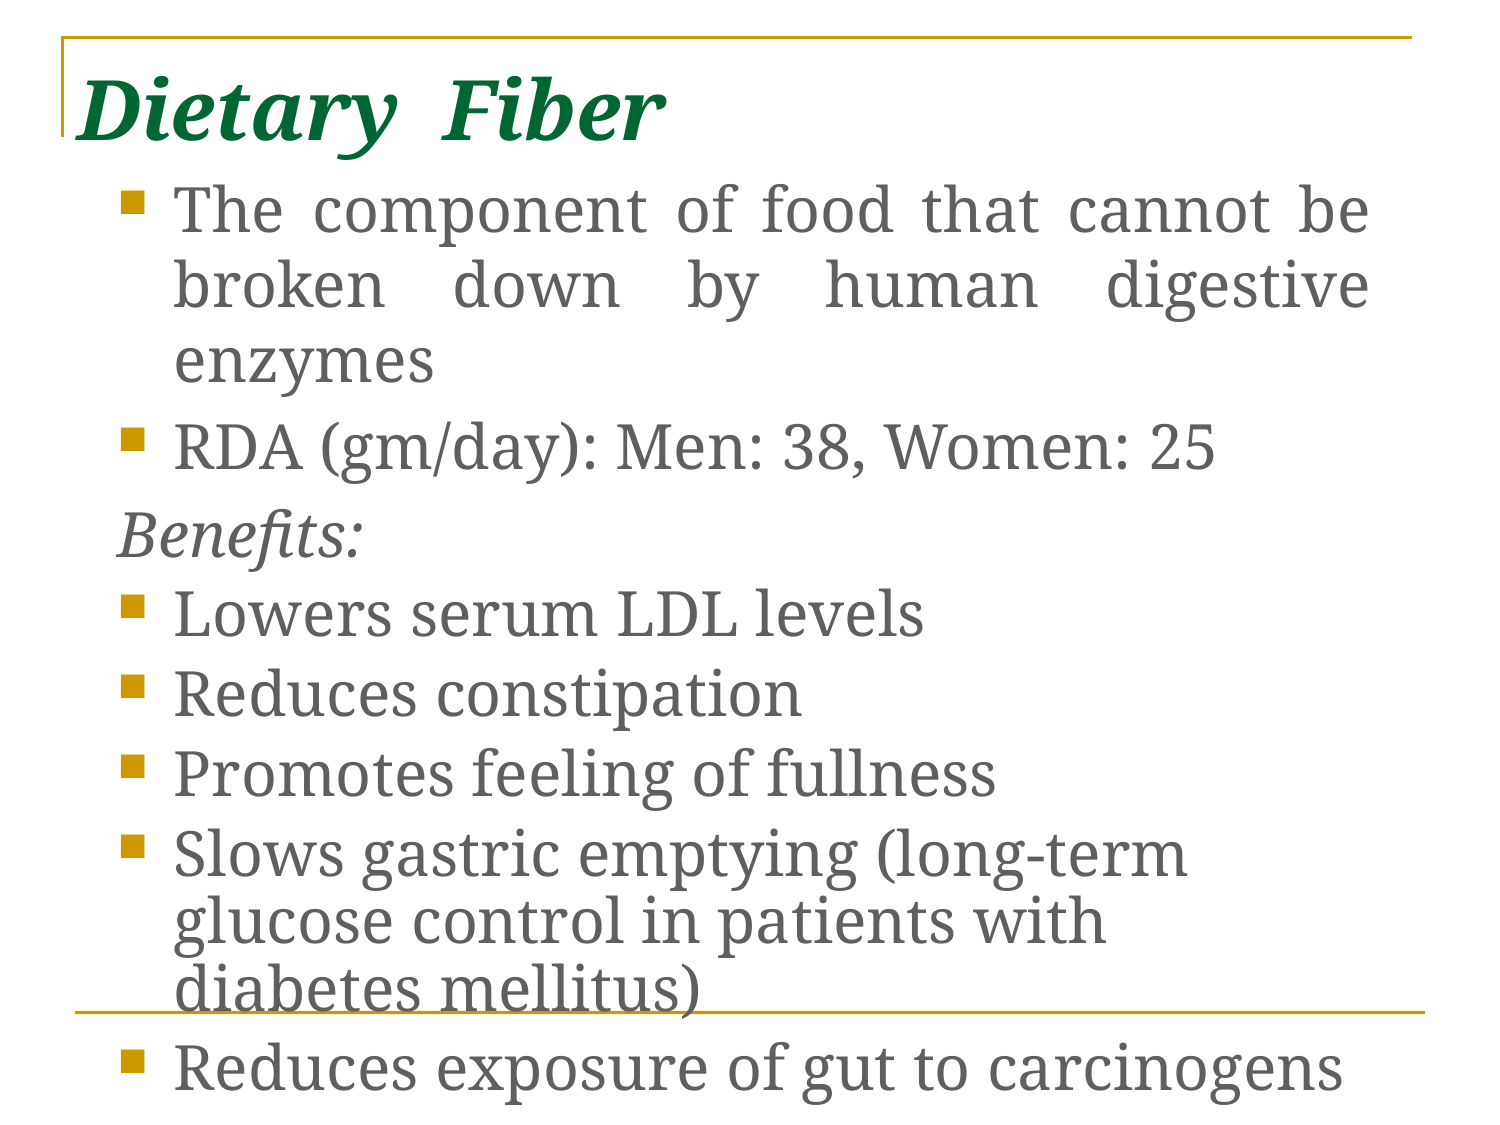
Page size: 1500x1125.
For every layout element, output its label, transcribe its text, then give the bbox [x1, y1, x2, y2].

list The component of food that cannot be broken down by human digestive enzymes RDA (gm/day): Men: 38, Women: 25 Benefits: Lowers serum LDL levels Reduces constipation Promotes feeling of fullness Slows gastric emptying (long-term glucose control in patients with diabetes mellitus) Reduces exposure of gut to carcinogens [102, 162, 1388, 1013]
title Dietary Fiber [62, 50, 1210, 175]
